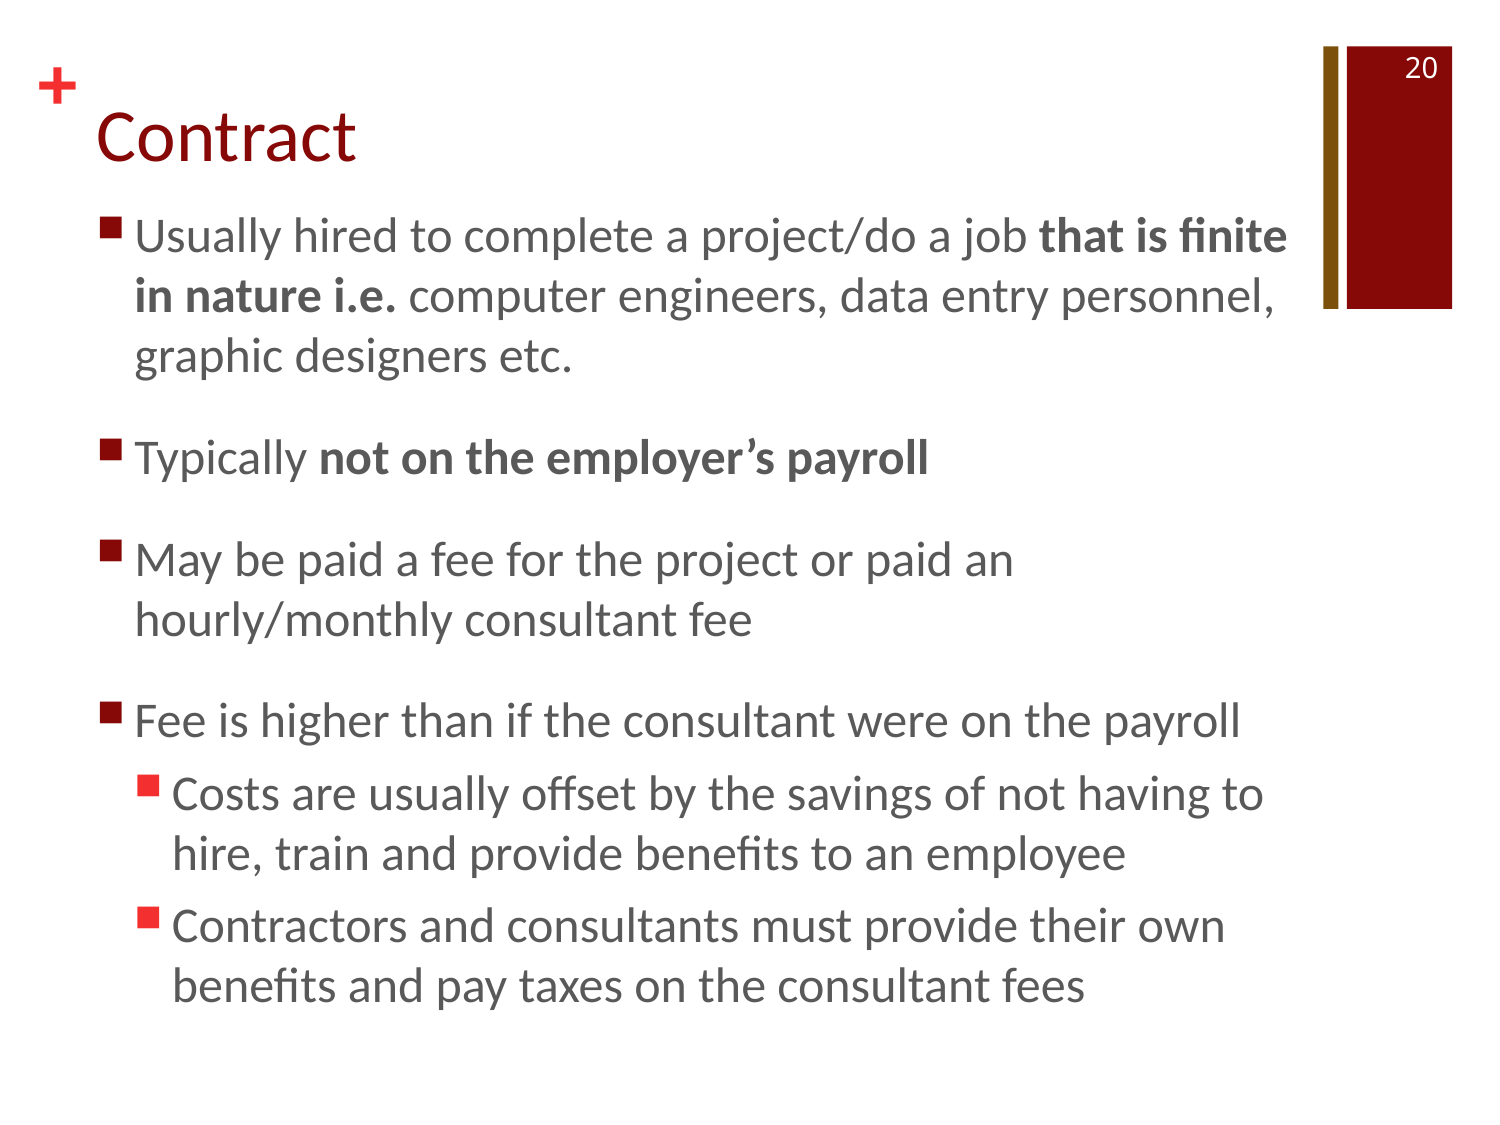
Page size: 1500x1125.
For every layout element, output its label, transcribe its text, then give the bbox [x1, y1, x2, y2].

list Usually hired to complete a project/do a job that is finite in nature i.e. computer engineers, data entry personnel, graphic designers etc. Typically not on the employer’s payroll May be paid a fee for the project or paid an hourly/monthly consultant fee Fee is higher than if the consultant were on the payroll Costs are usually offset by the savings of not having to hire, train and provide benefits to an employee Contractors and consultants must provide their own benefits and pay taxes on the consultant fees [81, 195, 1322, 1125]
title Contract [81, 79, 1322, 195]
slide_number 20 [1362, 39, 1454, 100]
